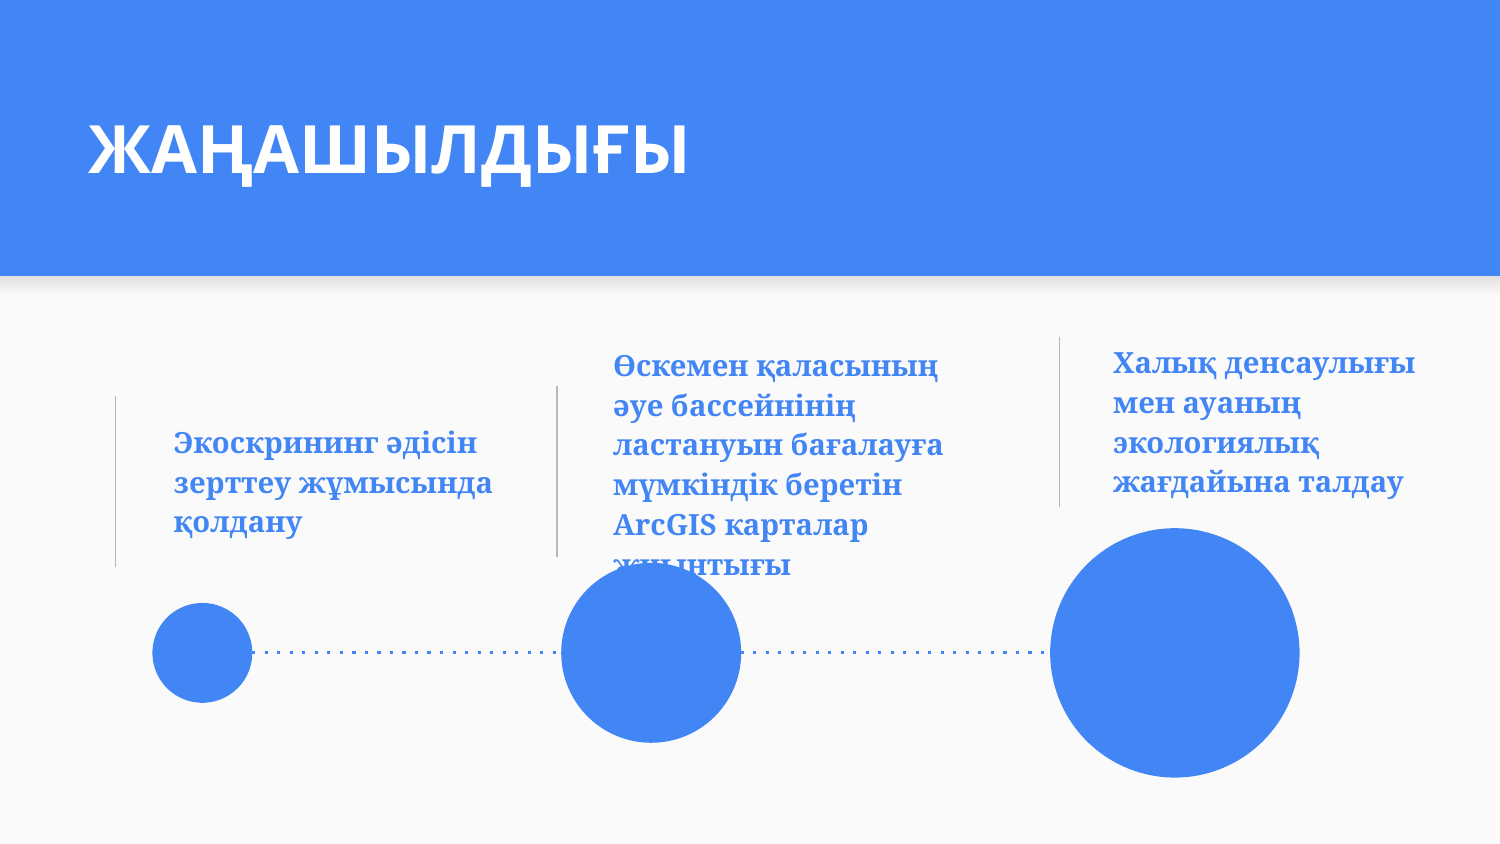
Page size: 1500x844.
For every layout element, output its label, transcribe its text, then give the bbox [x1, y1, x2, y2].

title Өскемен қаласының әуе бассейнінің ластануын бағалауға мүмкіндік беретін ArcGIS карталар жиынтығы [598, 313, 1006, 526]
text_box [152, 527, 1300, 778]
text_box Халық денсаулығы мен ауаның экологиялық жағдайына талдау [1098, 323, 1463, 521]
text_box Экоскрининг әдісін зерттеу жұмысында қолдану [158, 396, 531, 526]
title ЖАҢАШЫЛДЫҒЫ [73, 82, 1422, 209]
